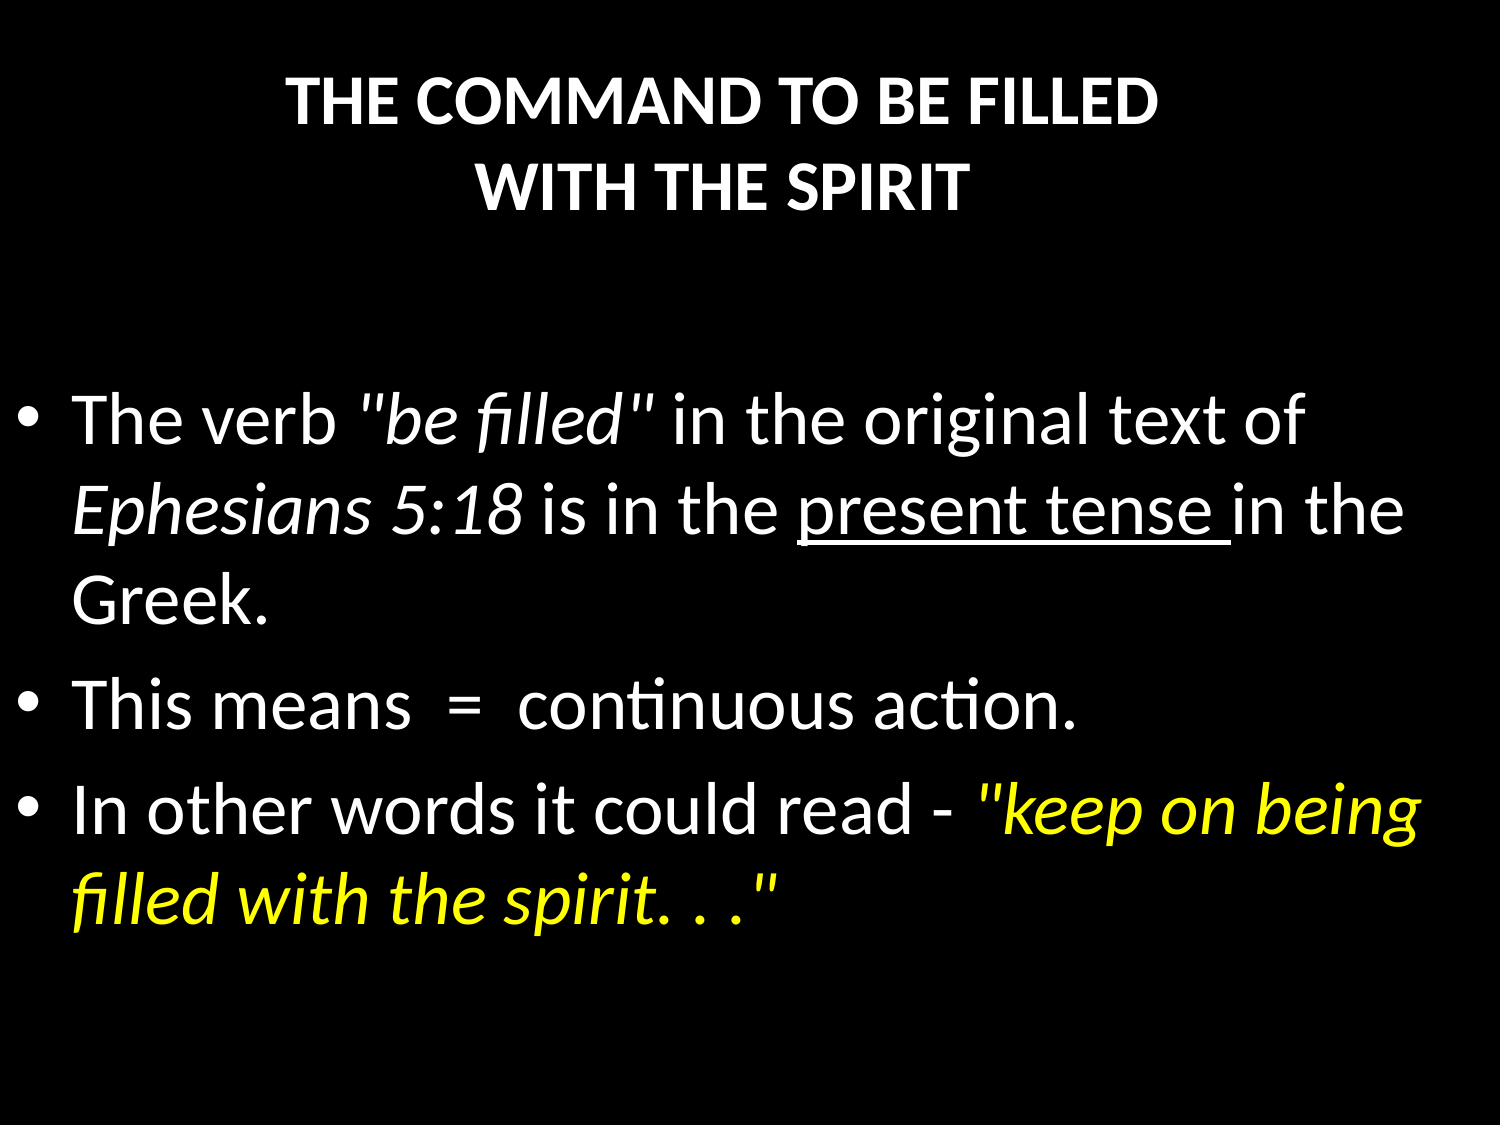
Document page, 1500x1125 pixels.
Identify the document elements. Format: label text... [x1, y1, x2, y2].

list The verb "be filled" in the original text of Ephesians 5:18 is in the present tense in the Greek. This means = continuous action. In other words it could read - "keep on being filled with the spirit. . ." [0, 362, 1500, 1005]
title The command to be filled with the spirit [0, 45, 1463, 233]
